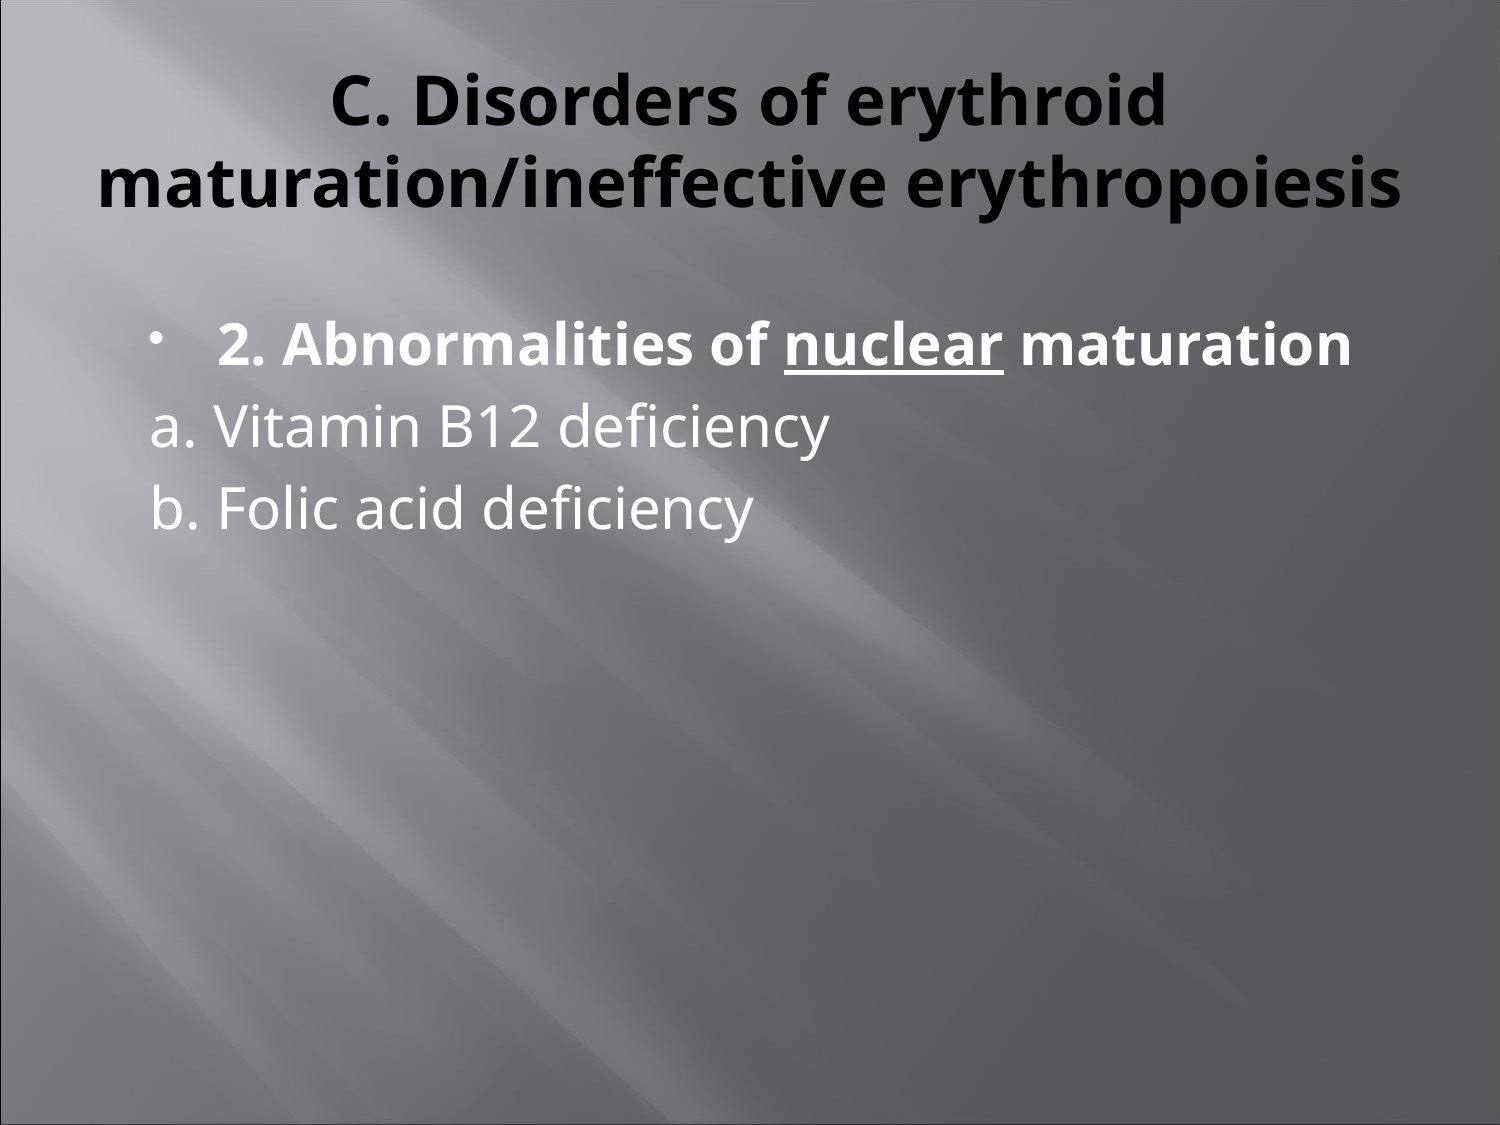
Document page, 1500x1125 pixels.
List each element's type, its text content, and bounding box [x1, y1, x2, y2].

title C. Disorders of erythroid maturation/ineffective erythropoiesis [75, 45, 1425, 233]
list 2. Abnormalities of nuclear maturation a. Vitamin B12 deficiency b. Folic acid deficiency [112, 299, 1375, 1047]
picture [0, 0, 1500, 1125]
